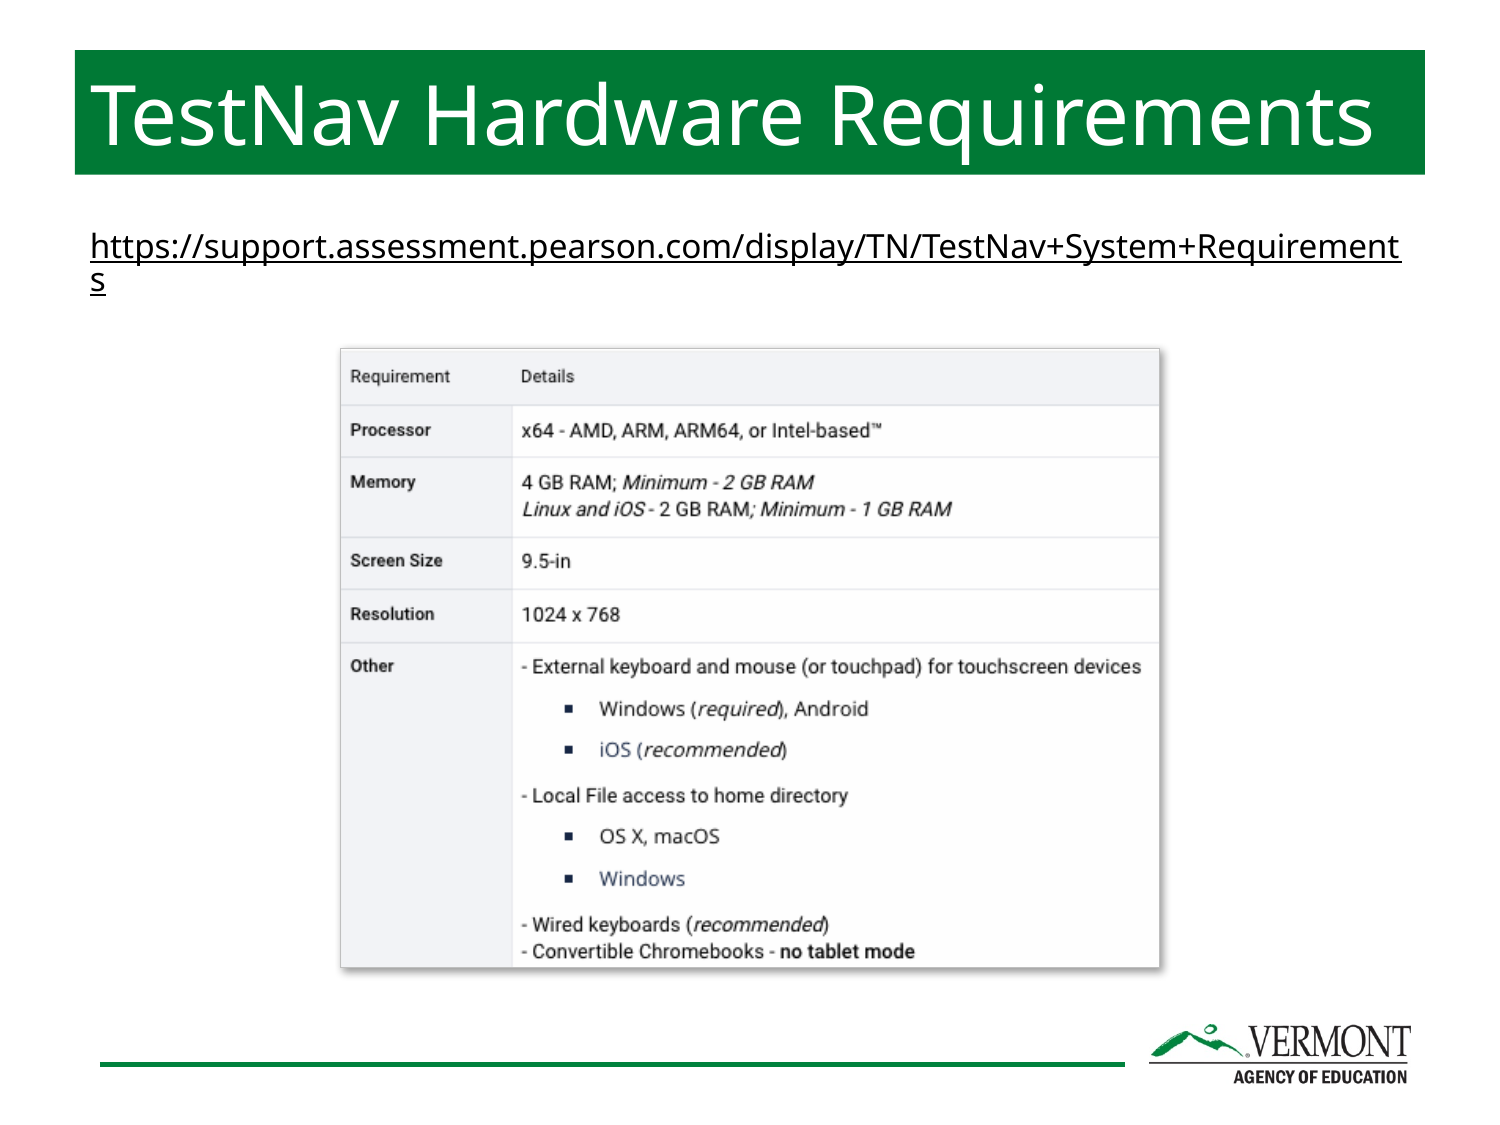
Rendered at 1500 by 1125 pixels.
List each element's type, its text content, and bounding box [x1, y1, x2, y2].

picture [1149, 1024, 1411, 1101]
text_box TestNav Hardware Requirements [74, 50, 1425, 175]
picture [339, 347, 1161, 968]
text_box https://support.assessment.pearson.com/display/TN/TestNav+System+Requirements [74, 217, 1425, 278]
